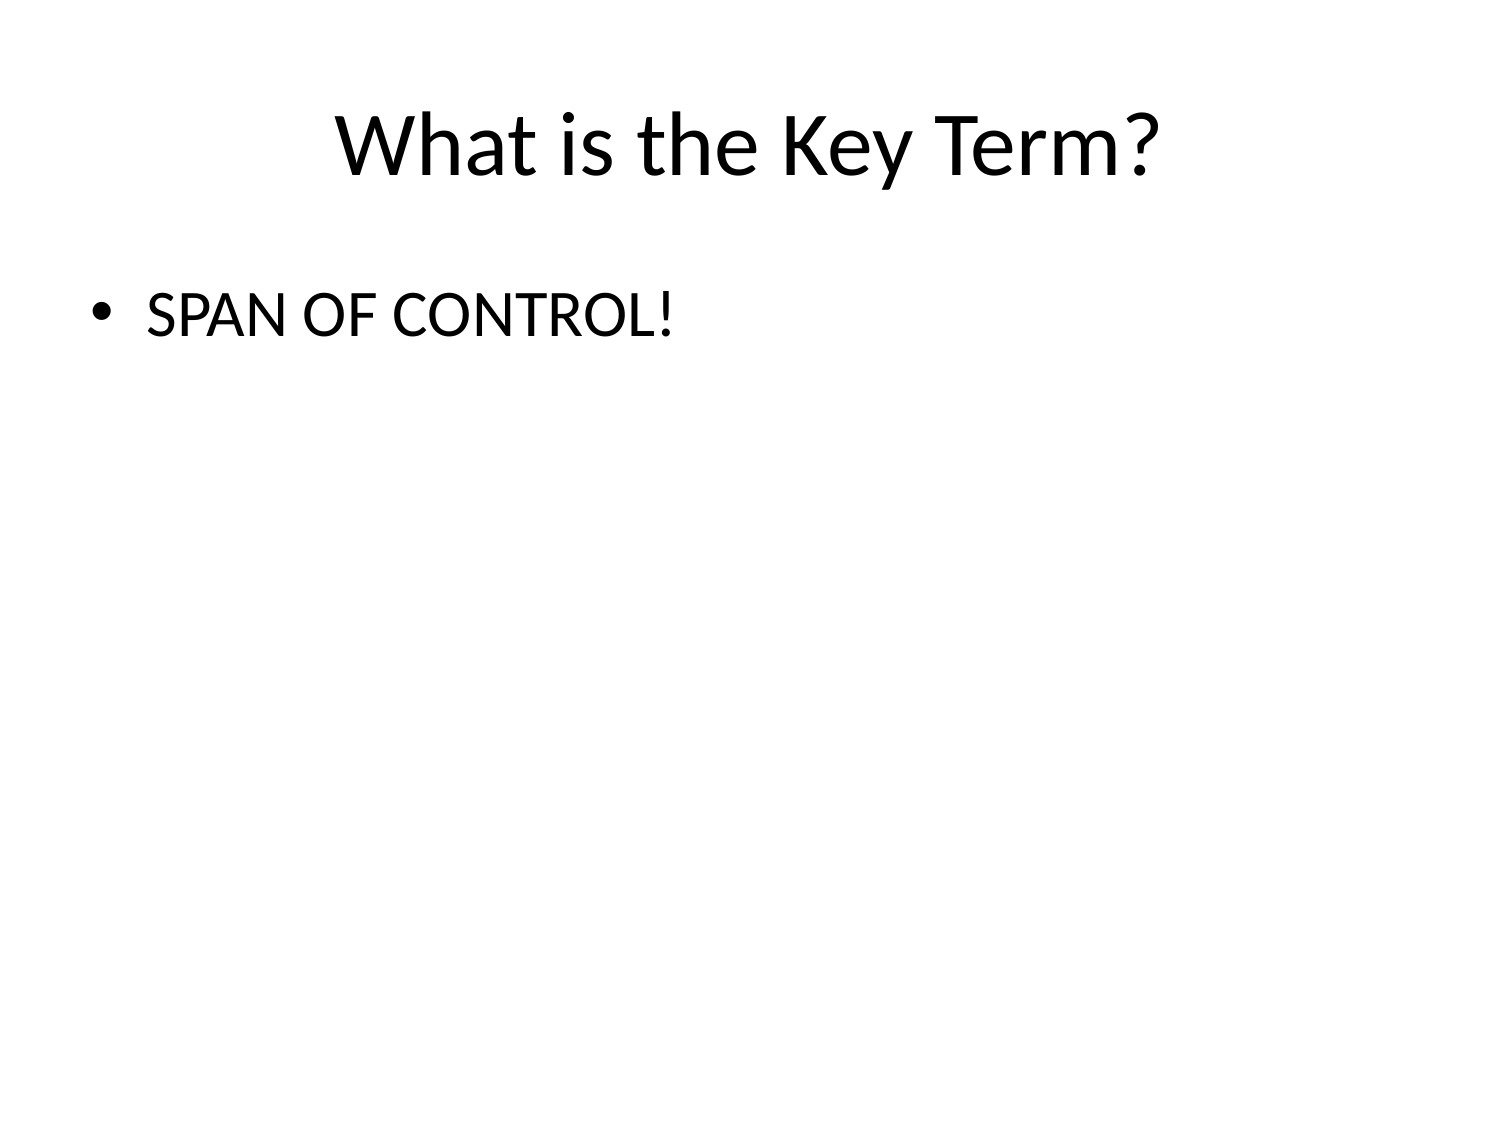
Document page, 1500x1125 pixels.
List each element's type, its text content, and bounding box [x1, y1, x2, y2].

list SPAN OF CONTROL! [75, 262, 1425, 1005]
title What is the Key Term? [75, 45, 1425, 233]
